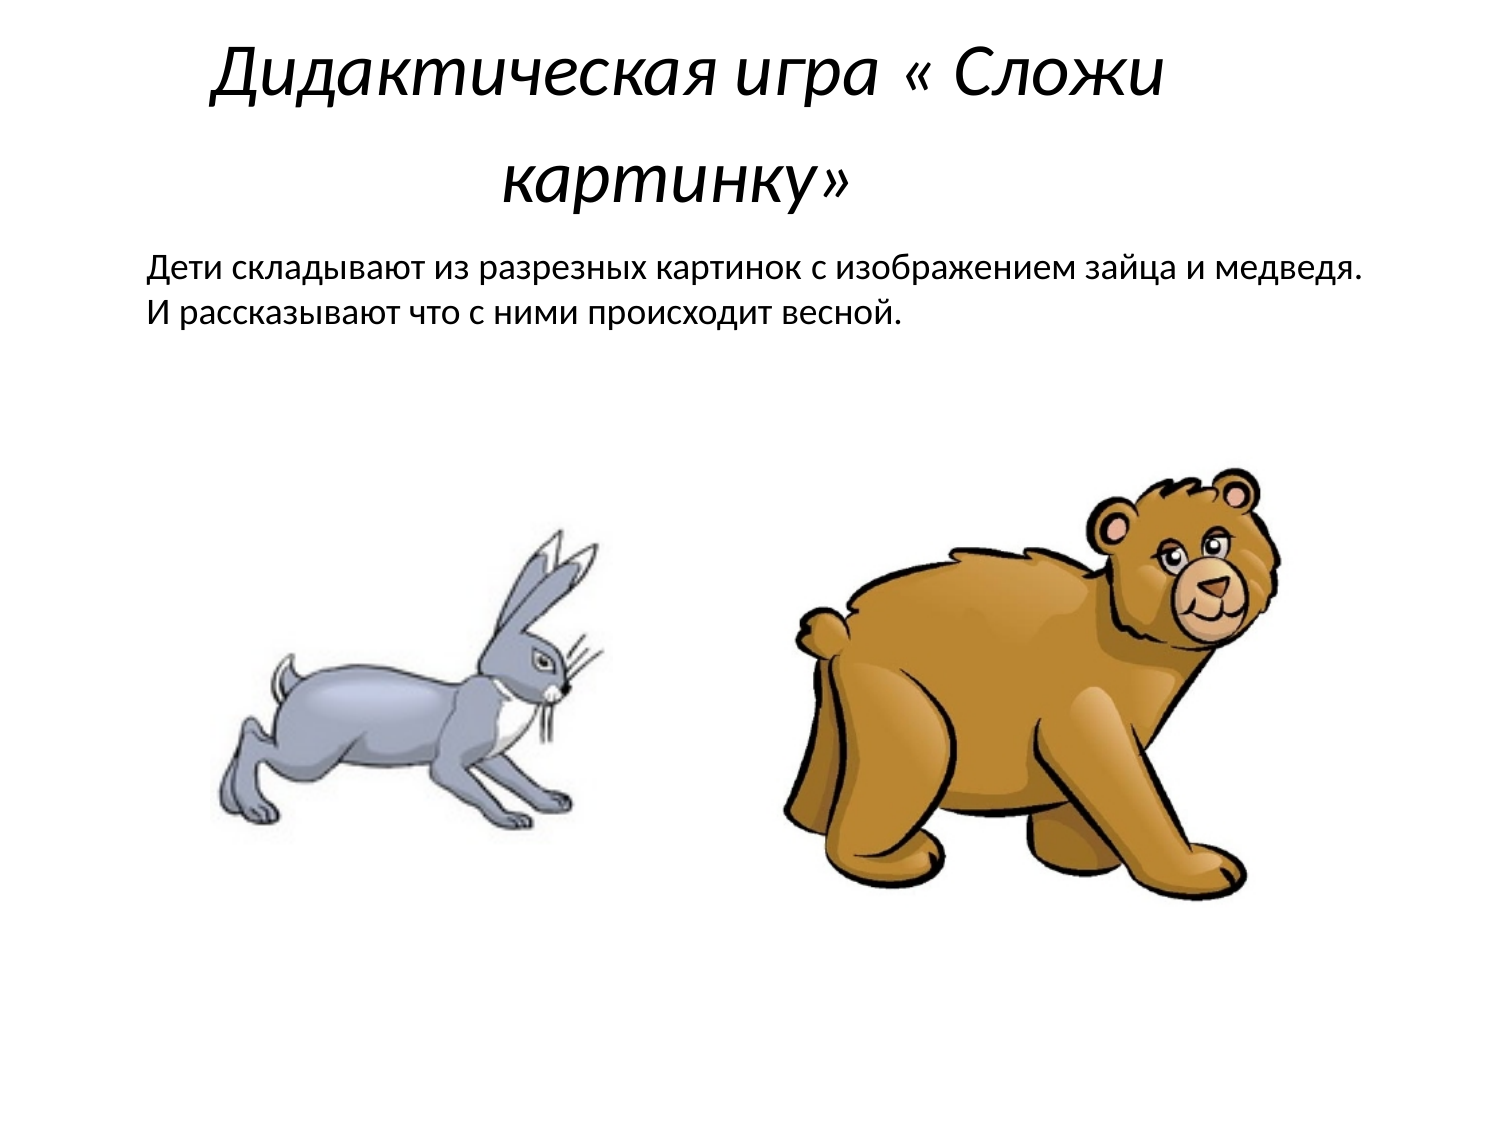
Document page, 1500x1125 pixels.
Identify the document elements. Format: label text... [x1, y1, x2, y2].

title Дидактическая игра « Сложи картинку» [82, 140, 1296, 211]
picture [210, 480, 613, 883]
picture [761, 456, 1298, 926]
list Дети складывают из разрезных картинок c изображением зайца и медведя. И рассказывают что с ними происходит весной. [75, 234, 1395, 1062]
